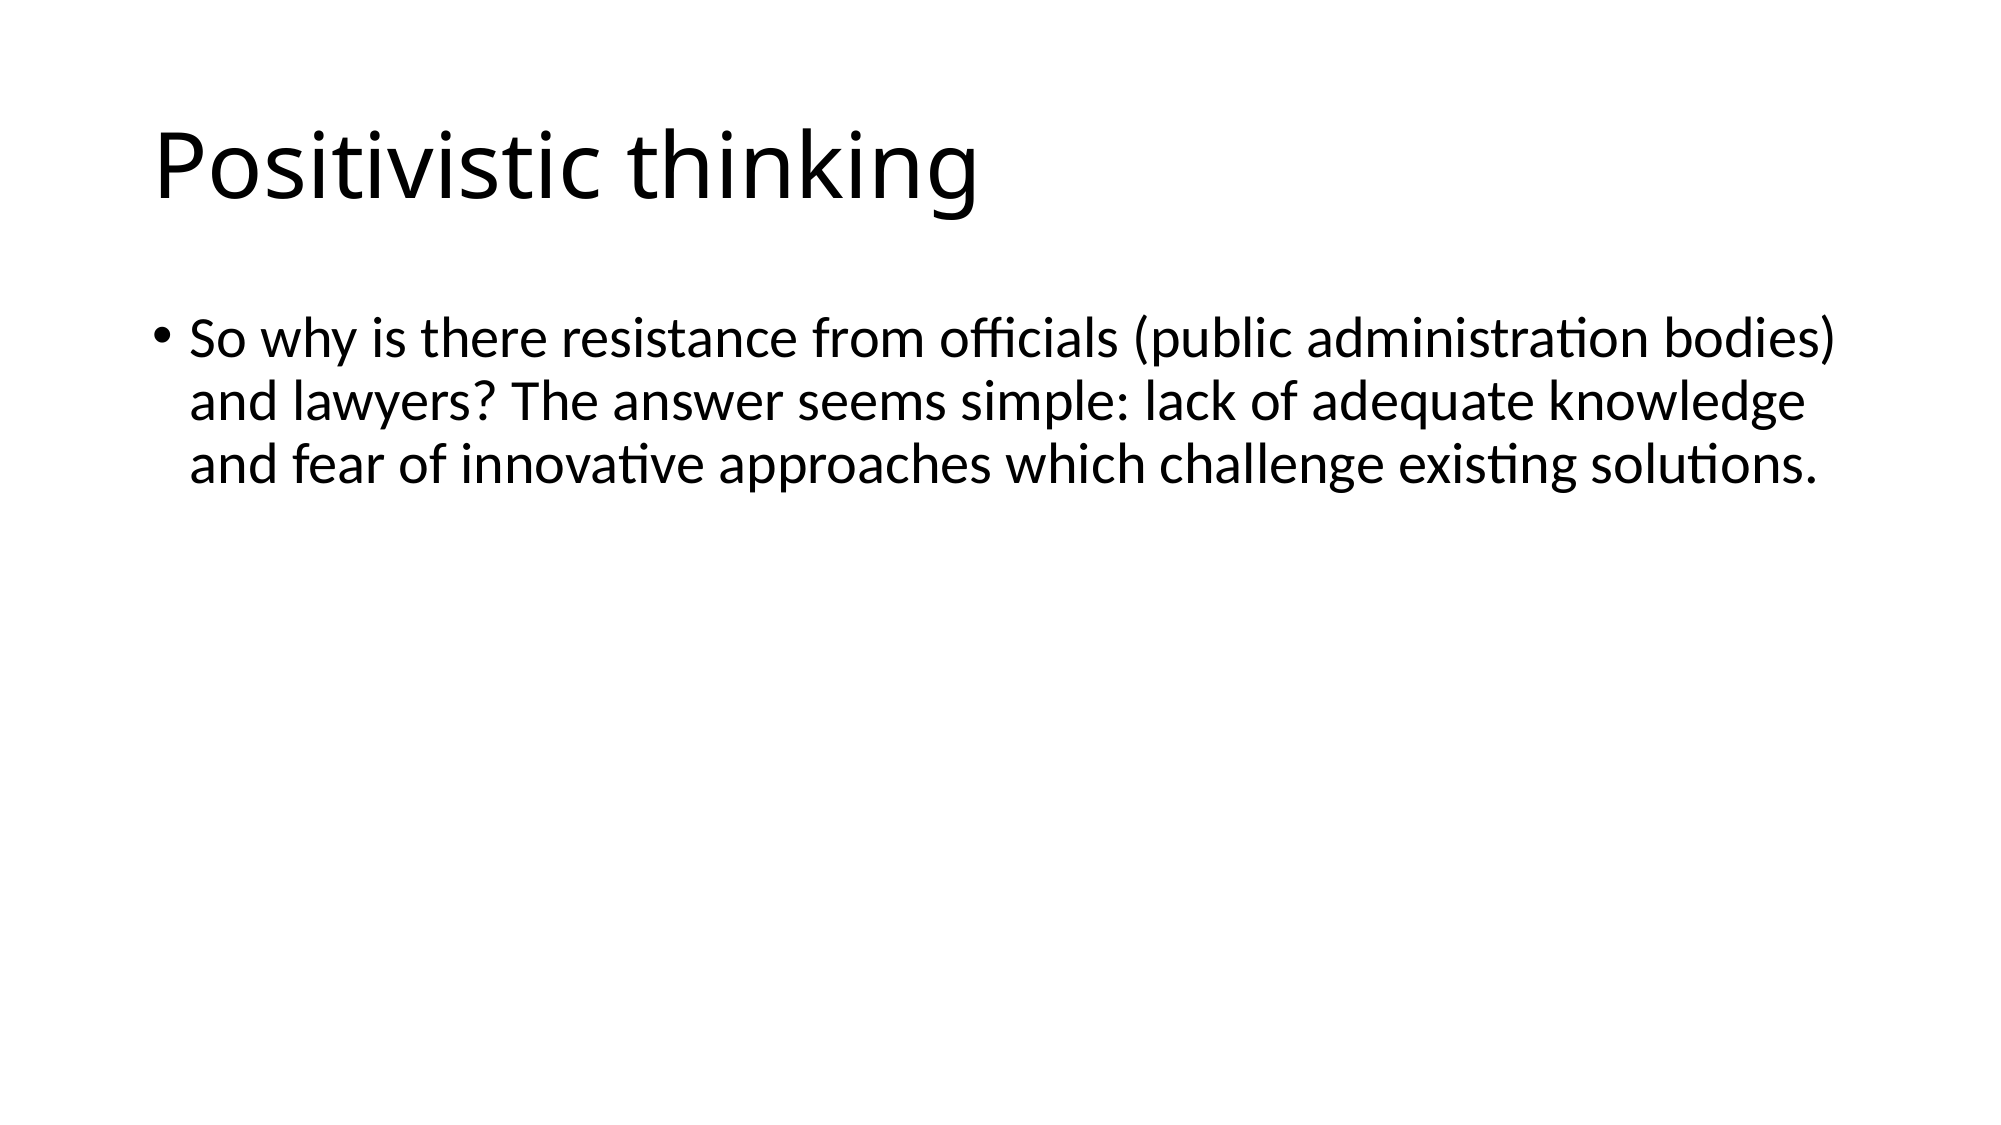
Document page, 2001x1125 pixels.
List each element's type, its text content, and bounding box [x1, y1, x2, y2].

list So why is there resistance from officials (public administration bodies) and lawyers? The answer seems simple: lack of adequate knowledge and fear of innovative approaches which challenge existing solutions. [137, 299, 1863, 1014]
title Positivistic thinking [137, 59, 1863, 278]
